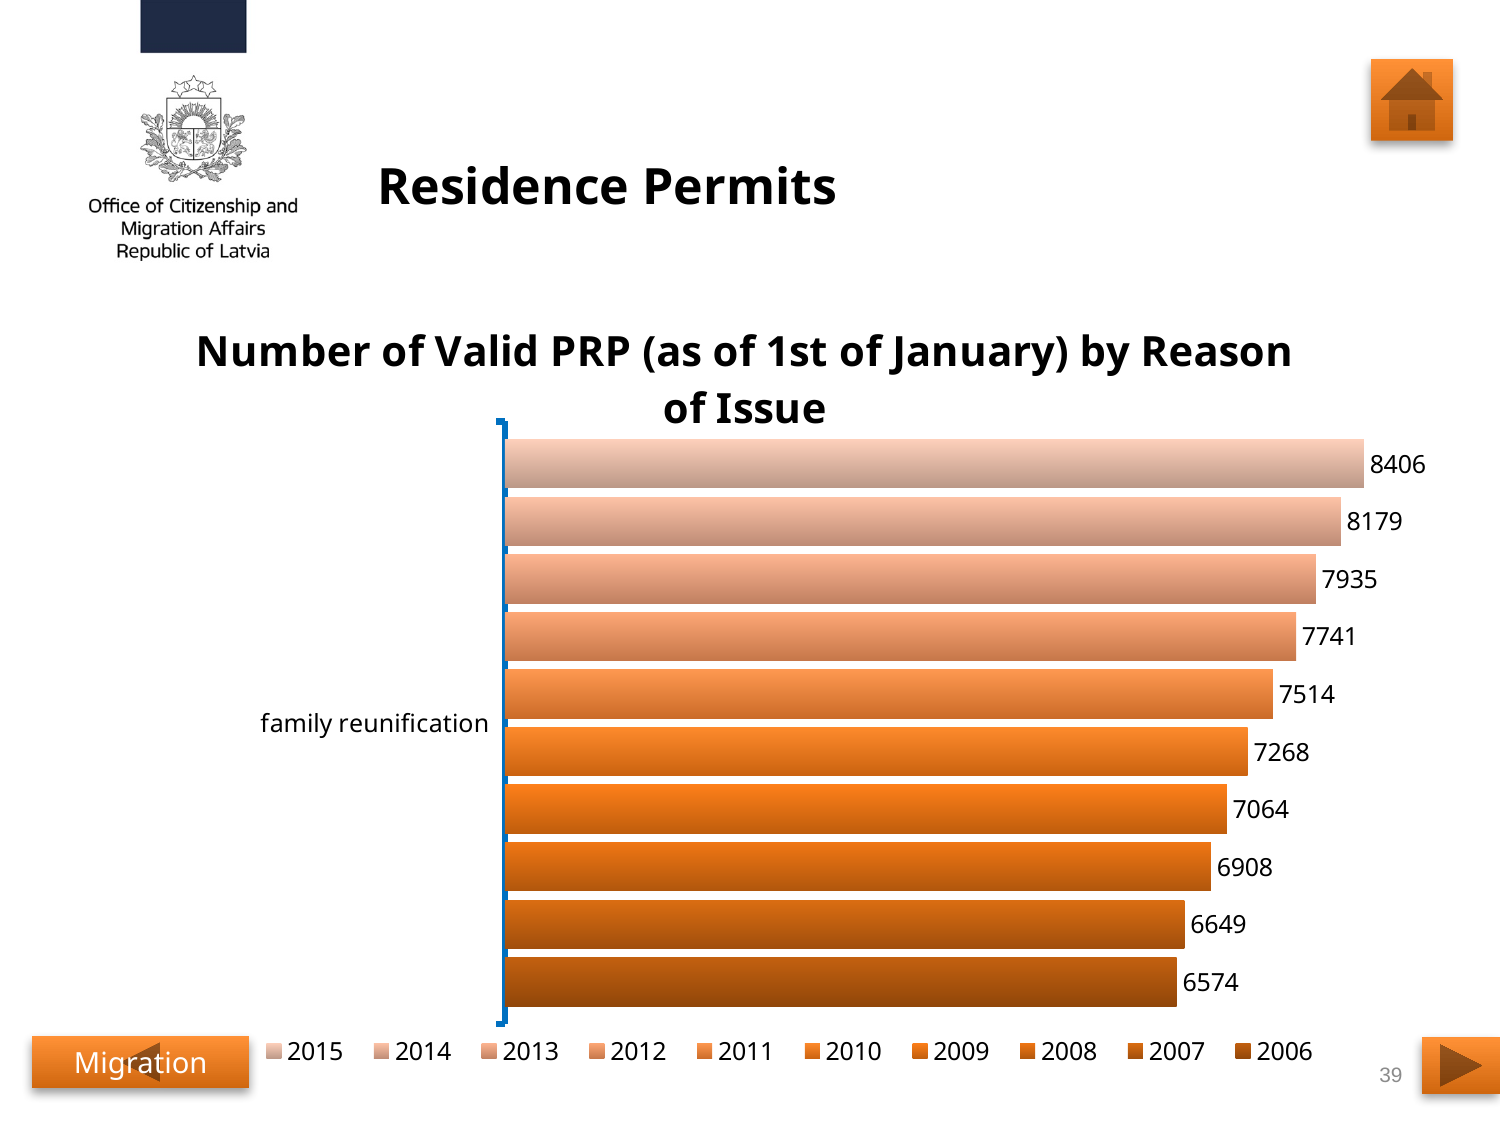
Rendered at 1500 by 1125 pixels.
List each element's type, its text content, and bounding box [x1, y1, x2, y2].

picture [48, 0, 338, 284]
text_box [1371, 58, 1454, 141]
title Residence Permits [362, 54, 1415, 223]
text_box [1454, 1037, 1500, 1094]
table_cell Finland [1347, 1096, 1418, 1101]
chart [41, 284, 1448, 1088]
